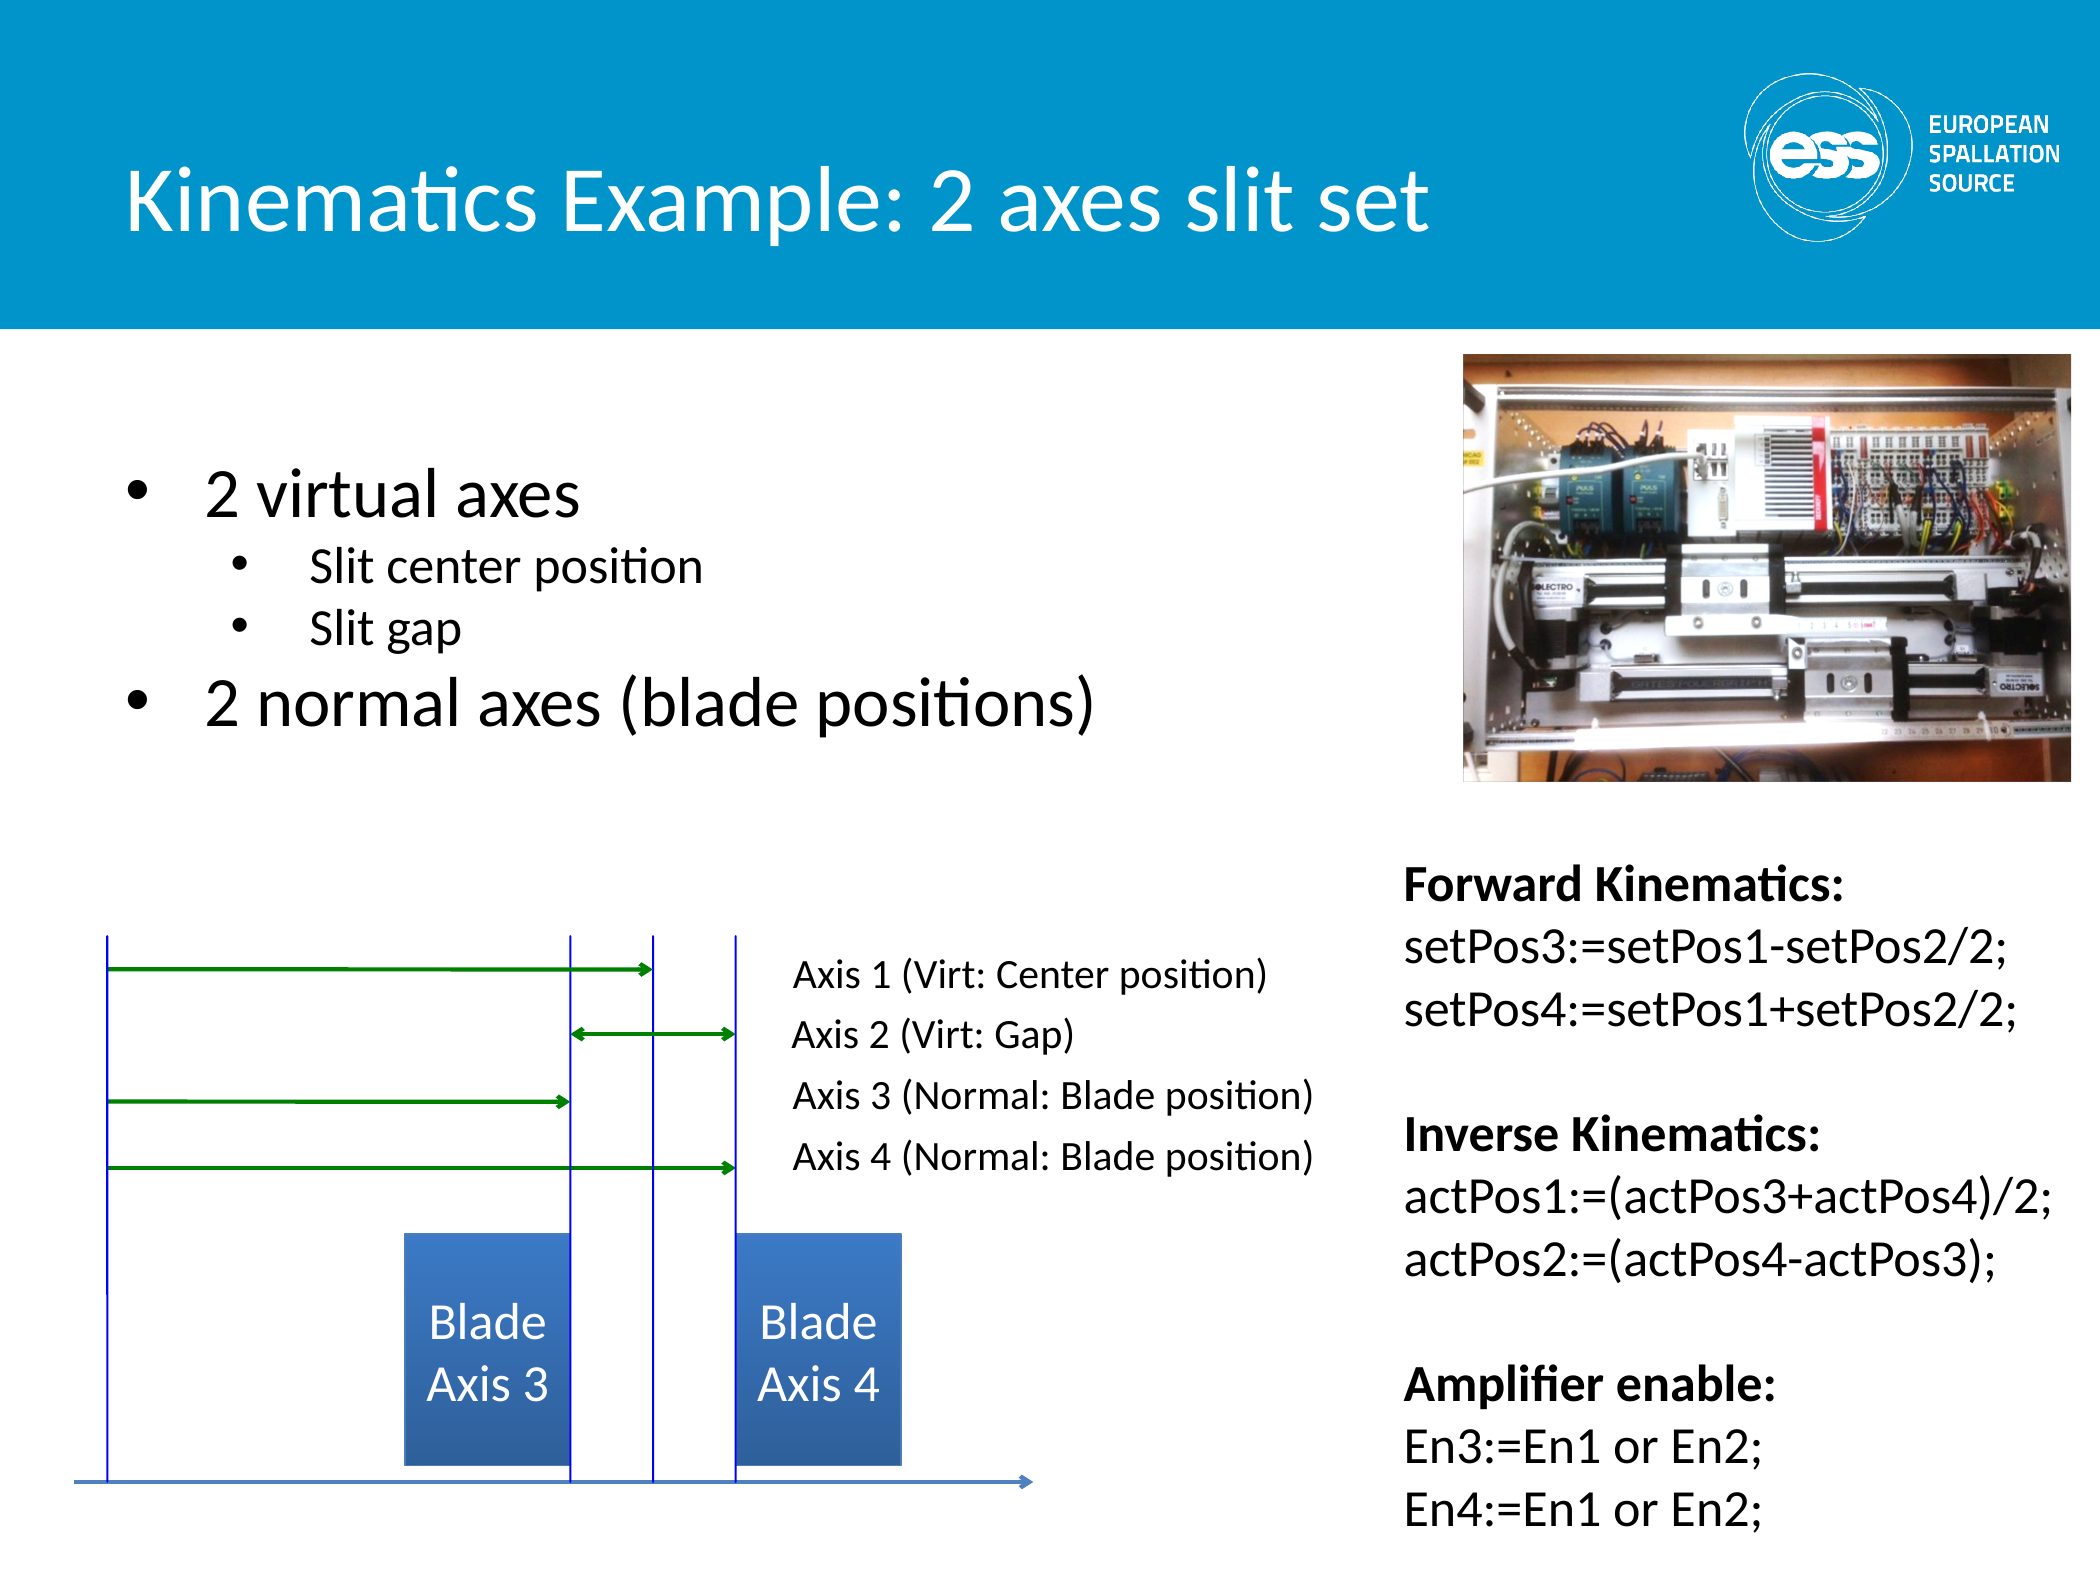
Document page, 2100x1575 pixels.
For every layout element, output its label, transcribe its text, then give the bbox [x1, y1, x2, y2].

picture [1930, 145, 1940, 162]
picture [2047, 145, 2052, 162]
text_box Forward Kinematics: setPos3:=setPos1-setPos2/2; setPos4:=setPos1+setPos2/2; Inverse Kinematics: actPos1:=(actPos3+actPos4)/2; actPos2:=(actPos4-actPos3); Amplifier enable: En3:=En1 or En2; En4:=En1 or En2; [1382, 838, 2100, 1416]
text_box Axis 4 (Normal: Blade position) [772, 1128, 1225, 1188]
picture [2035, 116, 2047, 132]
picture [1960, 116, 1972, 132]
picture [1996, 145, 2008, 162]
picture [1462, 353, 2072, 782]
text_box Blade Axis 3 [404, 1234, 570, 1466]
picture [2030, 145, 2043, 162]
picture [1945, 116, 1956, 133]
picture [2004, 175, 2014, 191]
picture [2007, 116, 2016, 132]
text_box 2 virtual axes Slit center position Slit gap 2 normal axes (blade positions) [104, 373, 1995, 1413]
picture [1943, 175, 1956, 191]
picture [2052, 146, 2058, 162]
text_box Blade Axis 4 [736, 1234, 901, 1466]
picture [1959, 175, 1971, 191]
text_box Axis 3 (Normal: Blade position) [772, 1057, 1225, 1128]
picture [1976, 175, 1987, 191]
picture [1975, 116, 1988, 133]
text_box Kinematics Example: 2 axes slit set [104, 63, 1745, 326]
picture [1973, 145, 1981, 162]
picture [2010, 145, 2021, 162]
picture [1990, 175, 2000, 191]
picture [1992, 116, 2003, 132]
text_box Axis 2 (Virt: Gap) [770, 996, 1091, 1067]
picture [1957, 145, 1969, 162]
picture [1931, 116, 1940, 132]
picture [2019, 116, 2031, 132]
picture [1985, 145, 1993, 162]
picture [1770, 132, 1879, 178]
picture [1944, 145, 1955, 162]
picture [1930, 175, 1940, 191]
text_box Axis 1 (Virt: Center position) [772, 936, 1279, 1006]
